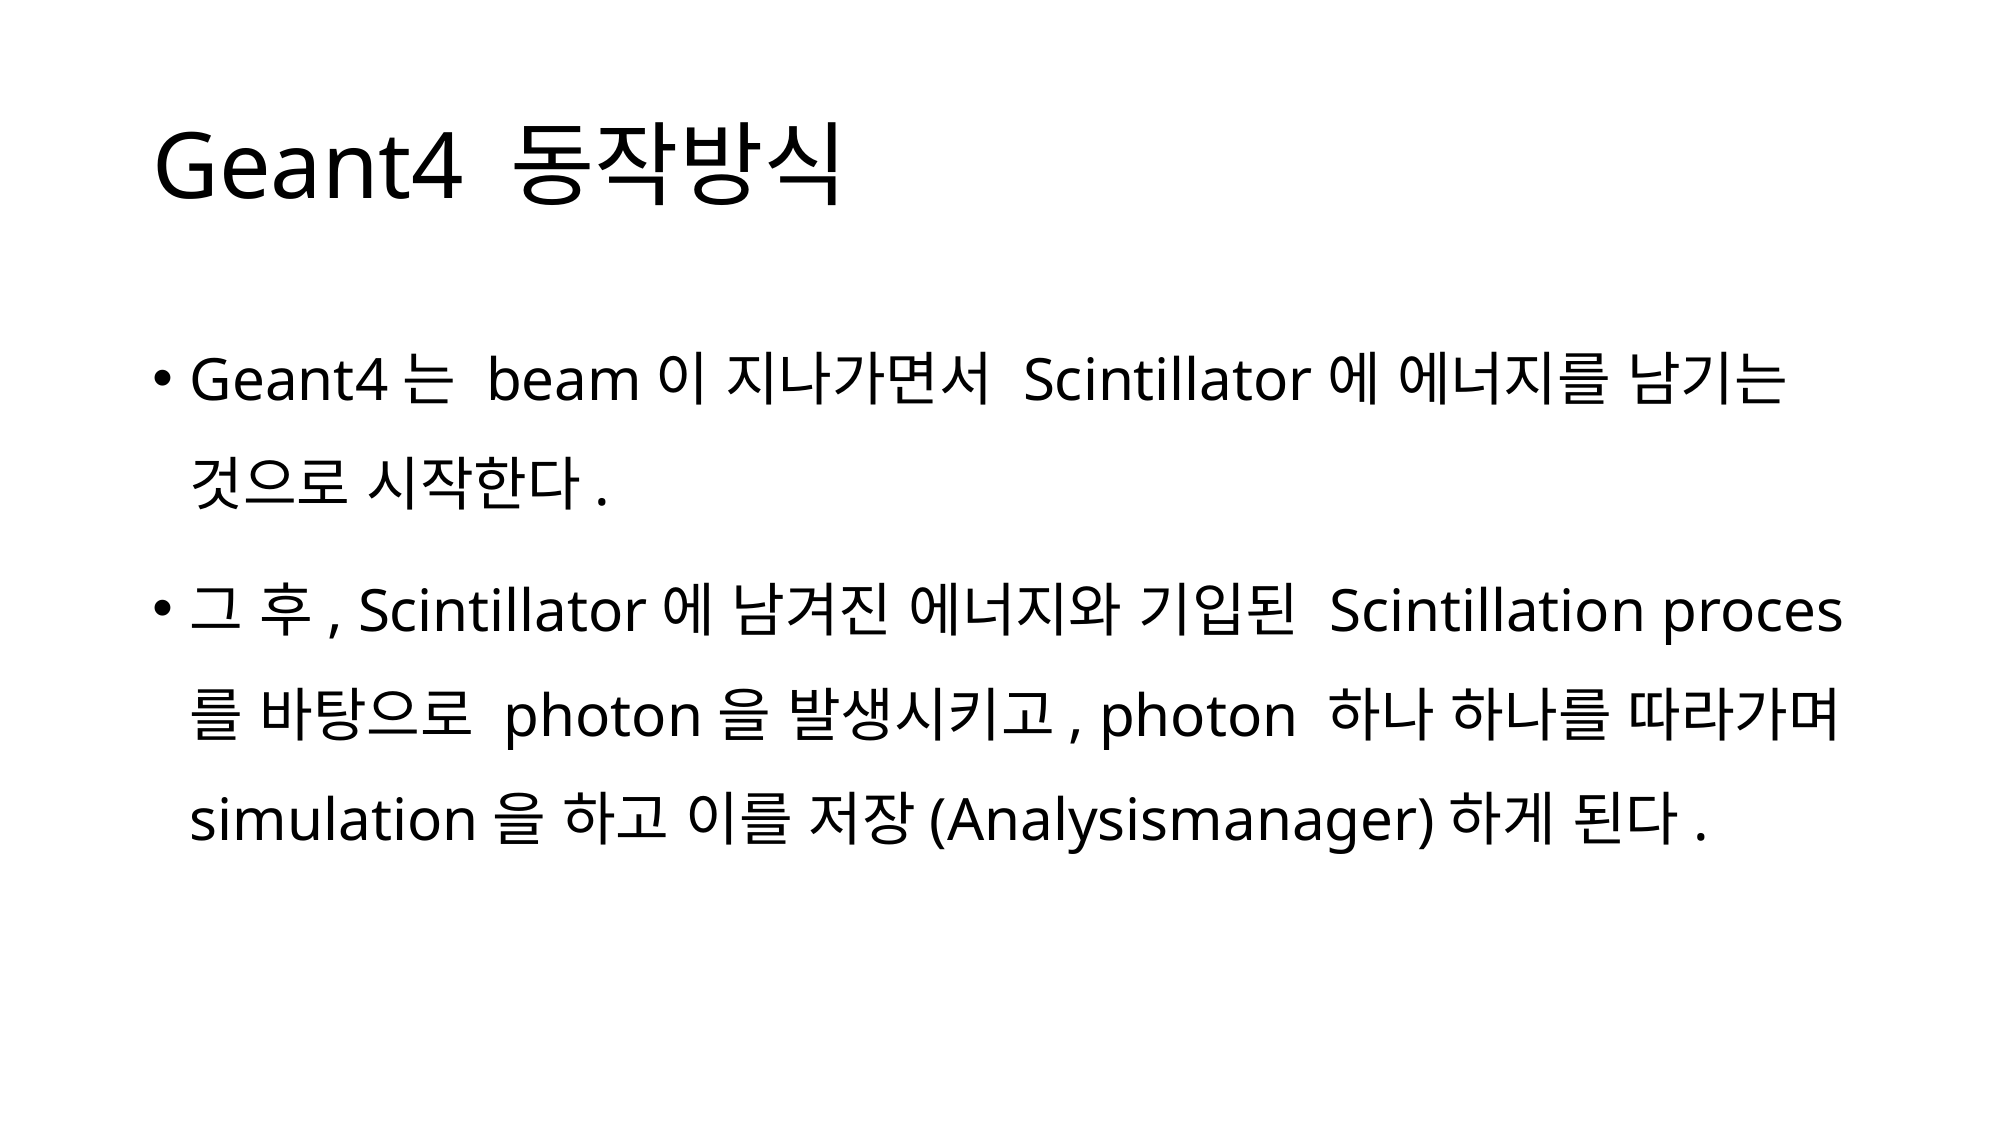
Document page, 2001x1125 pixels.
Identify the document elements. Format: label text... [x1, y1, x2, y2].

title Geant4 동작방식 [137, 59, 1863, 278]
list Geant4는 beam이 지나가면서 Scintillator에 에너지를 남기는 것으로 시작한다. 그 후, Scintillator에 남겨진 에너지와 기입된 Scintillation proces를 바탕으로 photon을 발생시키고, photon 하나 하나를 따라가며 simulation을 하고 이를 저장(Analysismanager)하게 된다. [137, 299, 1863, 1014]
